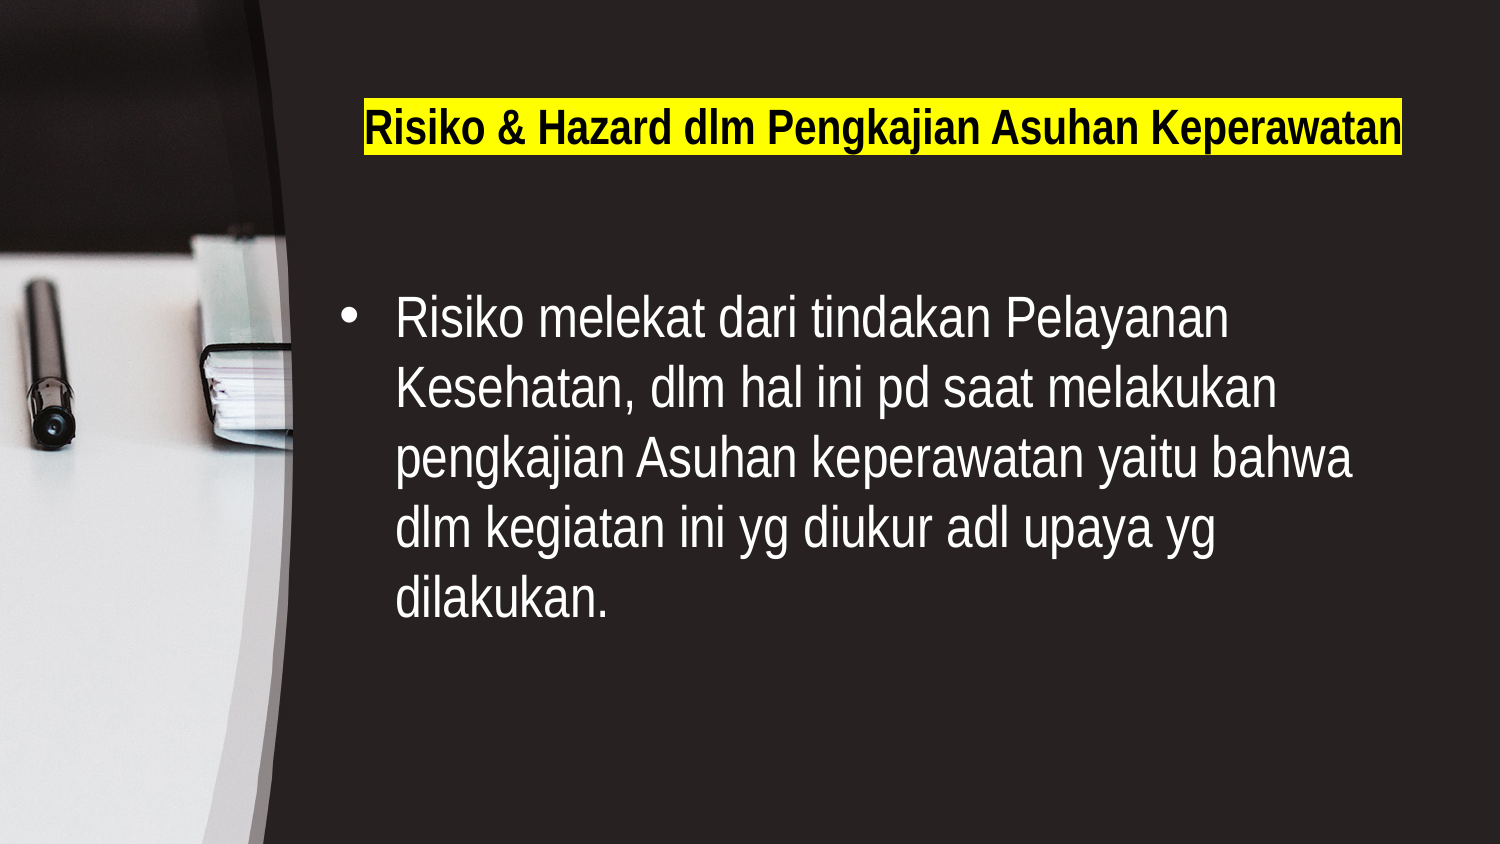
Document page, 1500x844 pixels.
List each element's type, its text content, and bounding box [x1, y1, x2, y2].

title Risiko & Hazard dlm Pengkajian Asuhan Keperawatan [349, 61, 1425, 187]
list Risiko melekat dari tindakan Pelayanan Kesehatan, dlm hal ini pd saat melakukan pengkajian Asuhan keperawatan yaitu bahwa dlm kegiatan ini yg diukur adl upaya yg dilakukan. [324, 271, 1452, 723]
picture [0, 0, 1500, 844]
